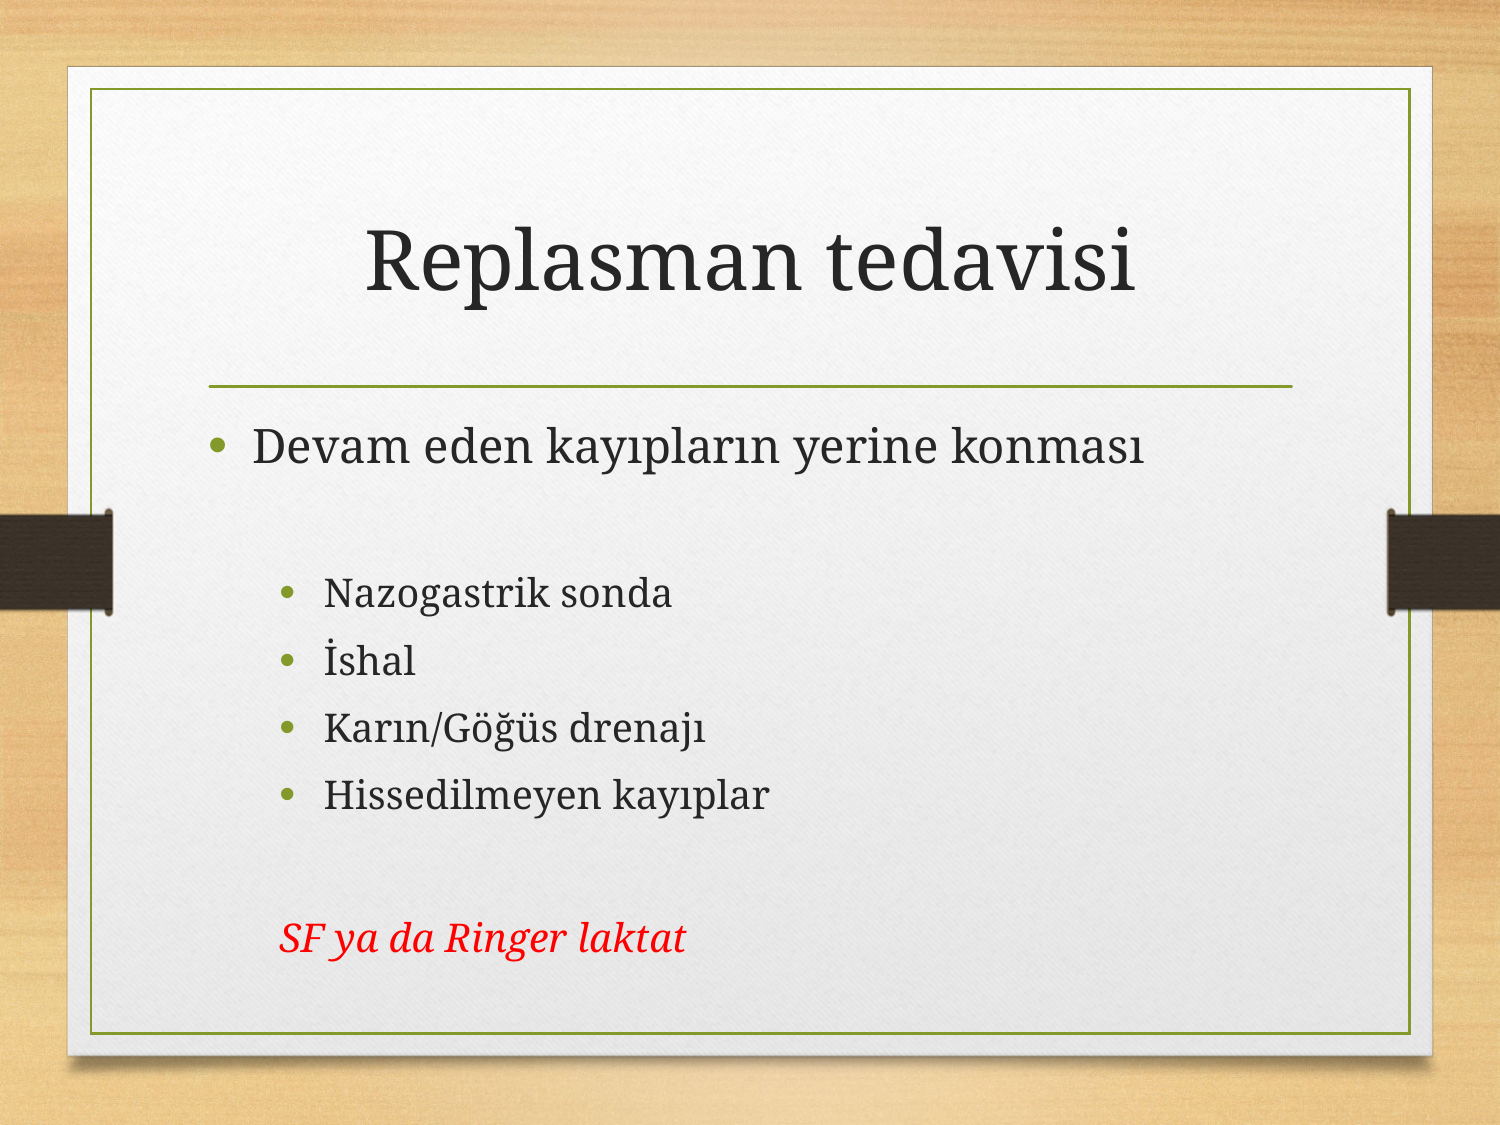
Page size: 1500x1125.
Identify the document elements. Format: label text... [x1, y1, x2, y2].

list Devam eden kayıpların yerine konması Nazogastrik sonda İshal Karın/Göğüs drenajı Hissedilmeyen kayıplar SF ya da Ringer laktat [193, 408, 1309, 974]
picture [0, 0, 1500, 1125]
title Replasman tedavisi [193, 150, 1309, 365]
